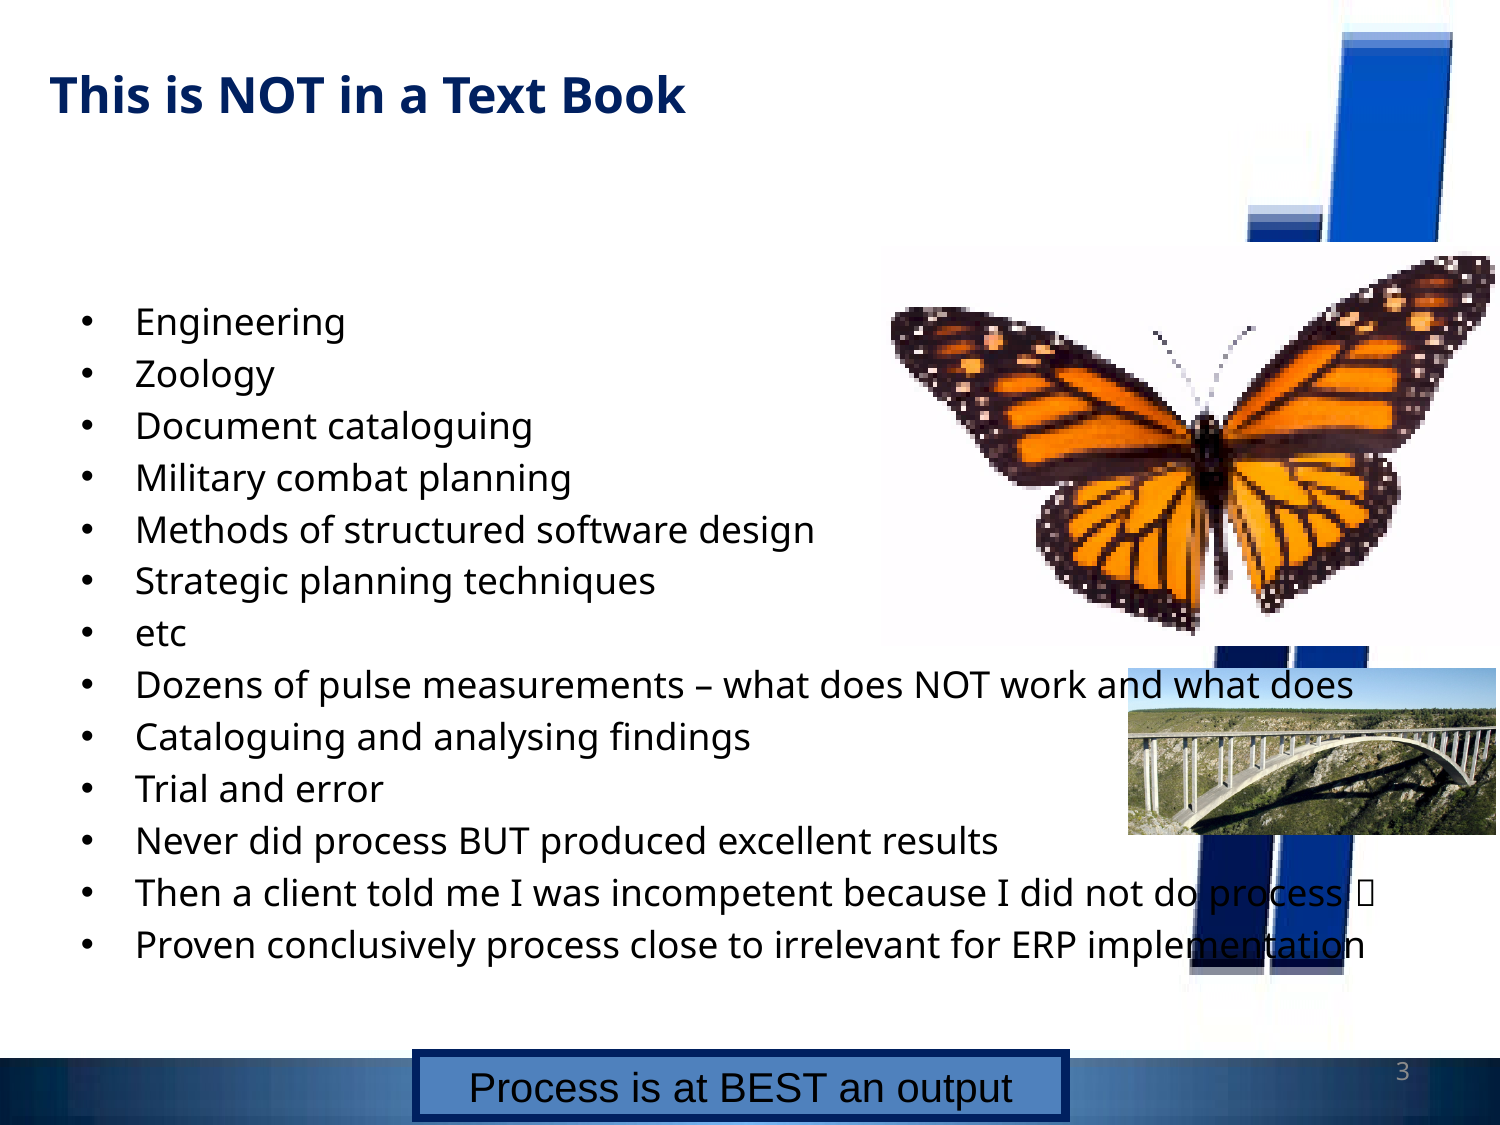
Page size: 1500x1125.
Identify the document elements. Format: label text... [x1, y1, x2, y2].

list Engineering Zoology Document cataloguing Military combat planning Methods of structured software design Strategic planning techniques etc Dozens of pulse measurements – what does NOT work and what does Cataloguing and analysing findings Trial and error Never did process BUT produced excellent results Then a client told me I was incompetent because I did not do process  Proven conclusively process close to irrelevant for ERP implementation [65, 290, 1416, 1034]
title This is NOT in a Text Book [34, 30, 1447, 156]
slide_number 3 [1074, 1042, 1425, 1103]
text_box Process is at BEST an output [415, 1053, 1066, 1119]
picture [0, 0, 1500, 1125]
